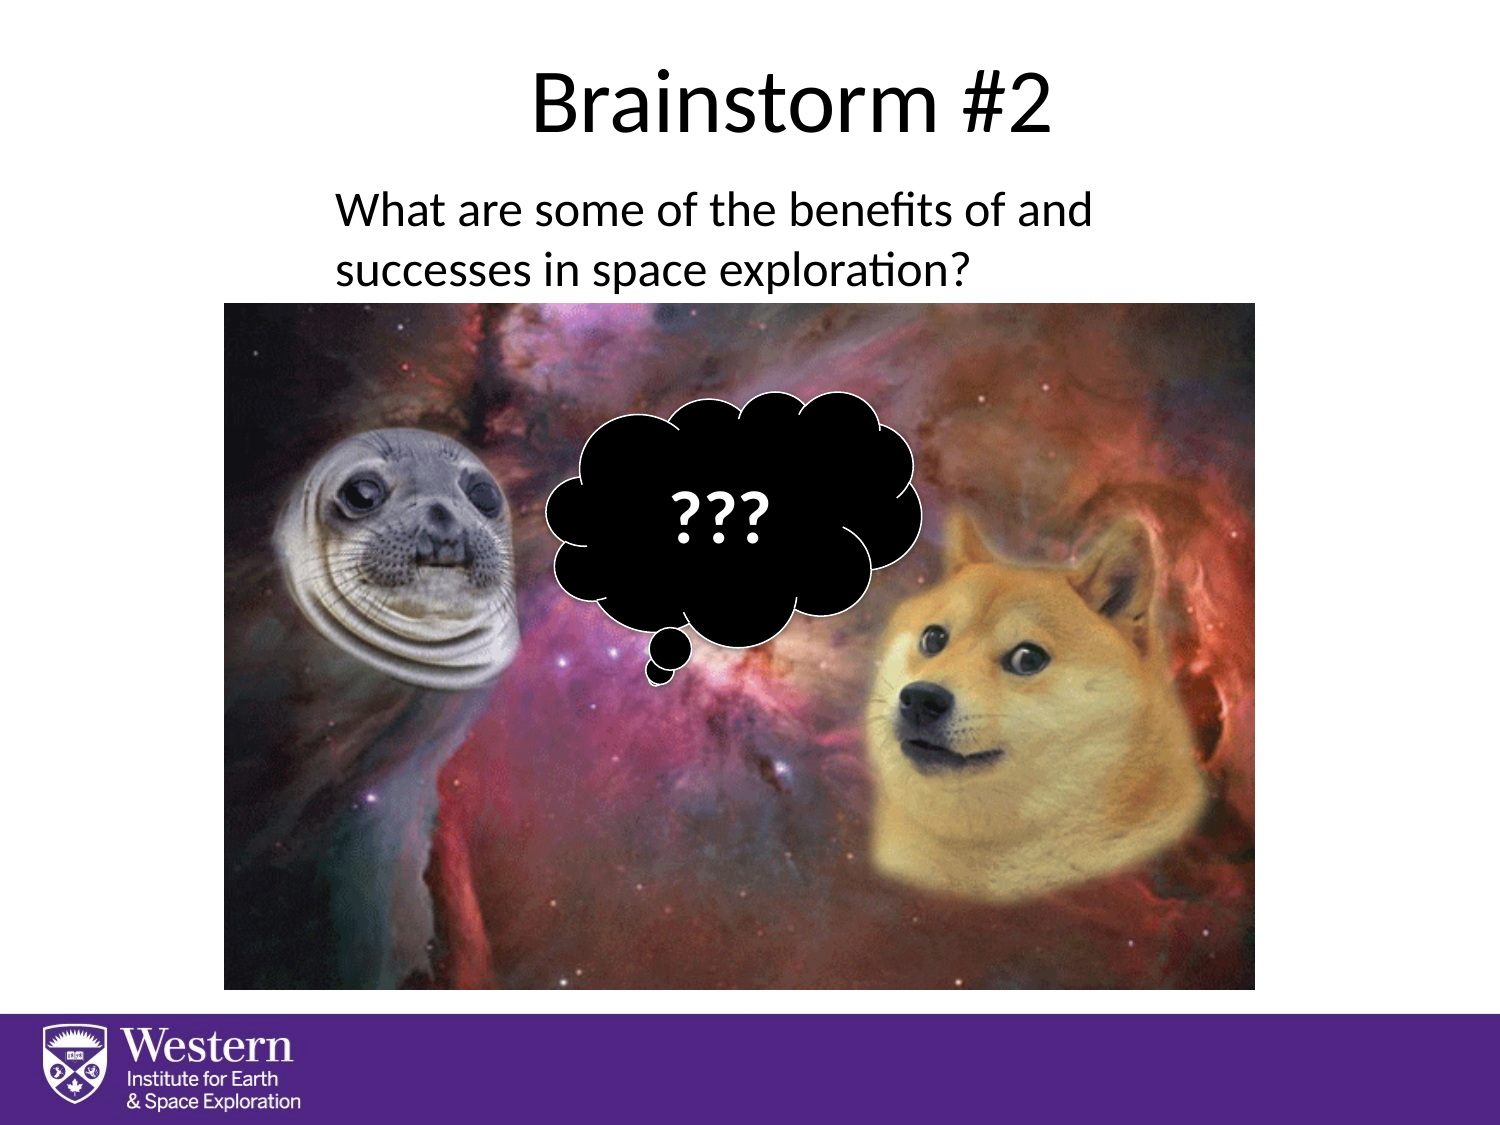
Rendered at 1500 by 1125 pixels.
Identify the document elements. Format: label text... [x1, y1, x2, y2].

text_box Brainstorm #2 [515, 33, 1075, 159]
picture [0, 0, 1500, 1125]
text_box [224, 303, 1255, 991]
text_box What are some of the benefits of and successes in space exploration? [320, 168, 1168, 302]
